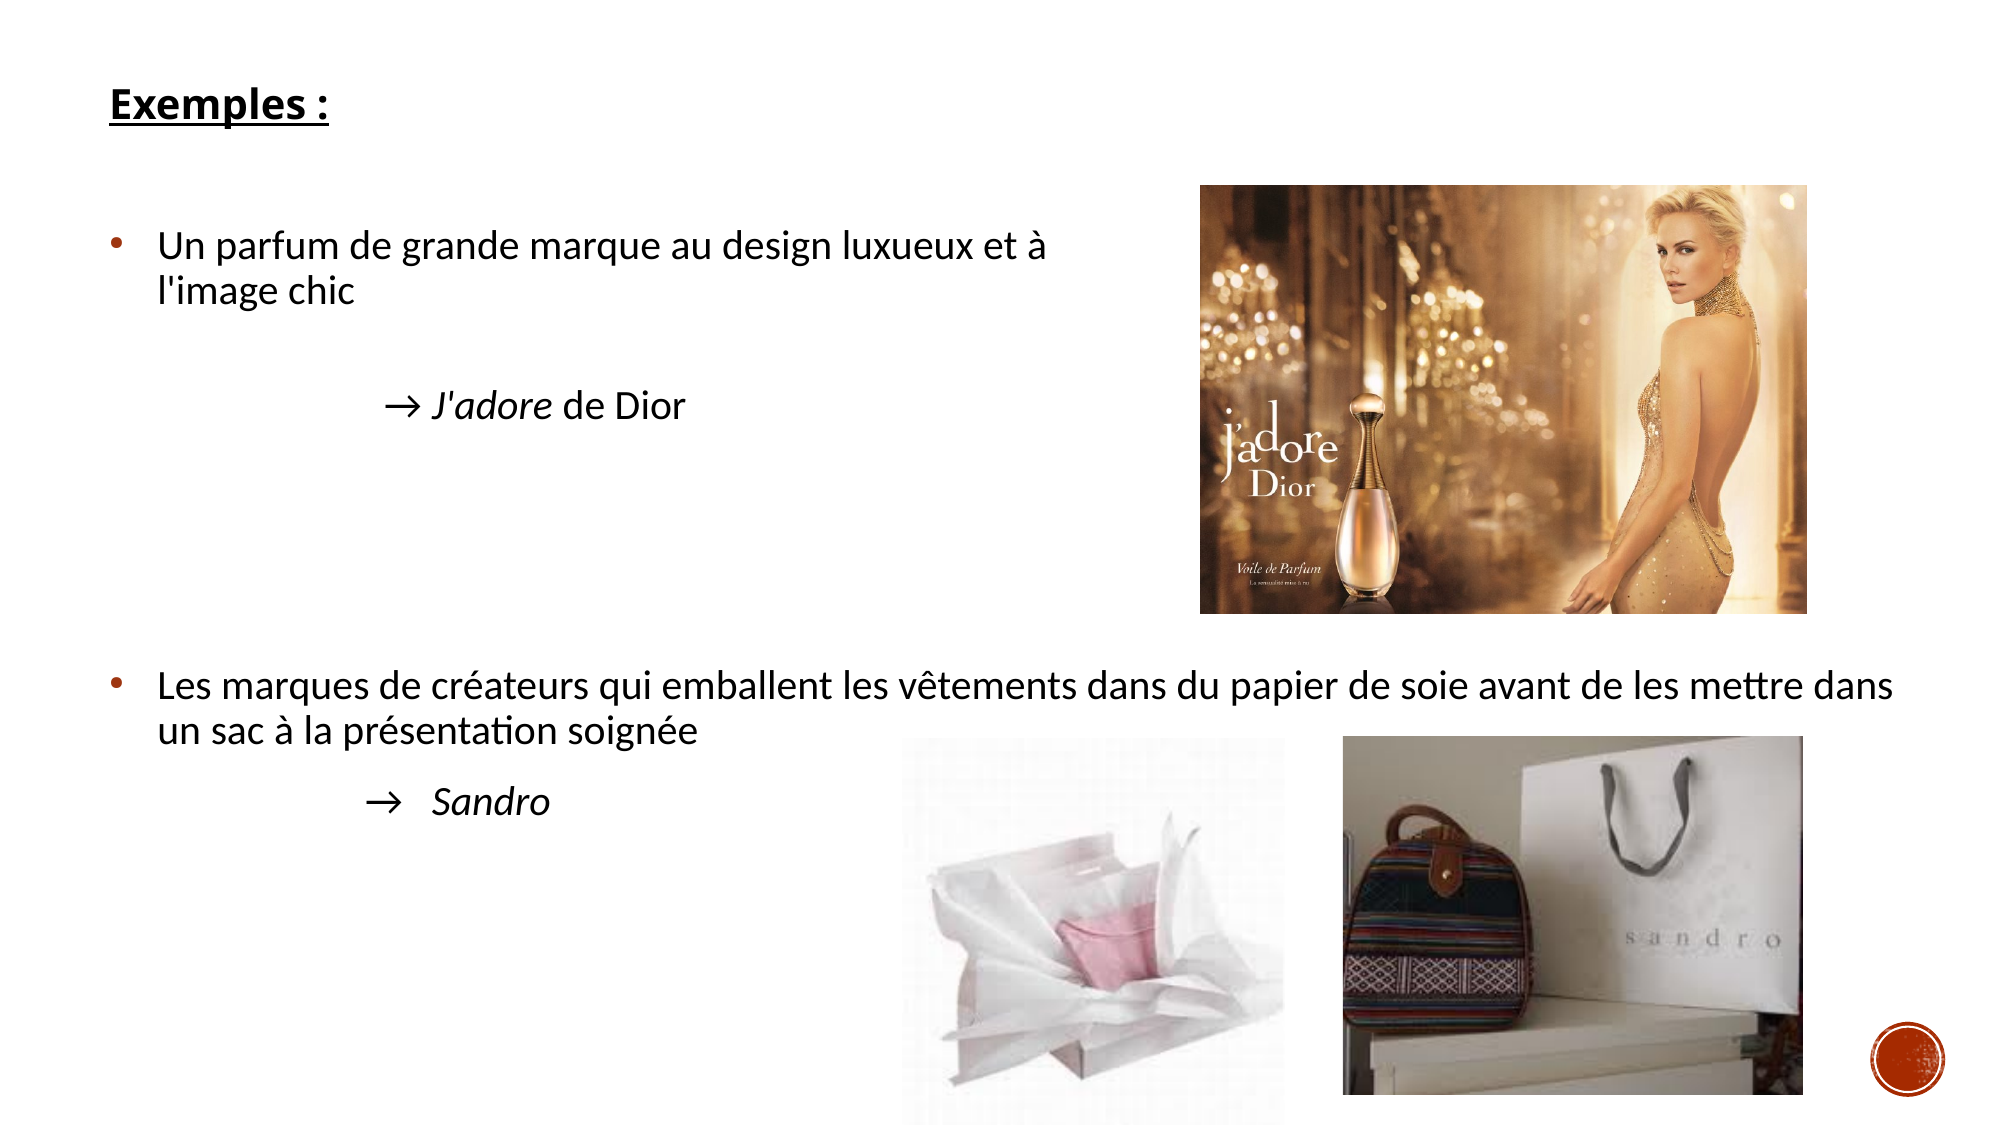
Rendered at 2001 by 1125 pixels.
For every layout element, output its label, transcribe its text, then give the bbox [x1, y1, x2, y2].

list Exemples : Un parfum de grande marque au design luxueux et à l'image chic → J'adore de Dior Les marques de créateurs qui emballent les vêtements dans du papier de soie avant de les mettre dans un sac à la présentation soignée → Sandro [77, 75, 1932, 1013]
picture [1200, 185, 1807, 614]
picture [904, 741, 1287, 1124]
picture [1344, 738, 1805, 1094]
